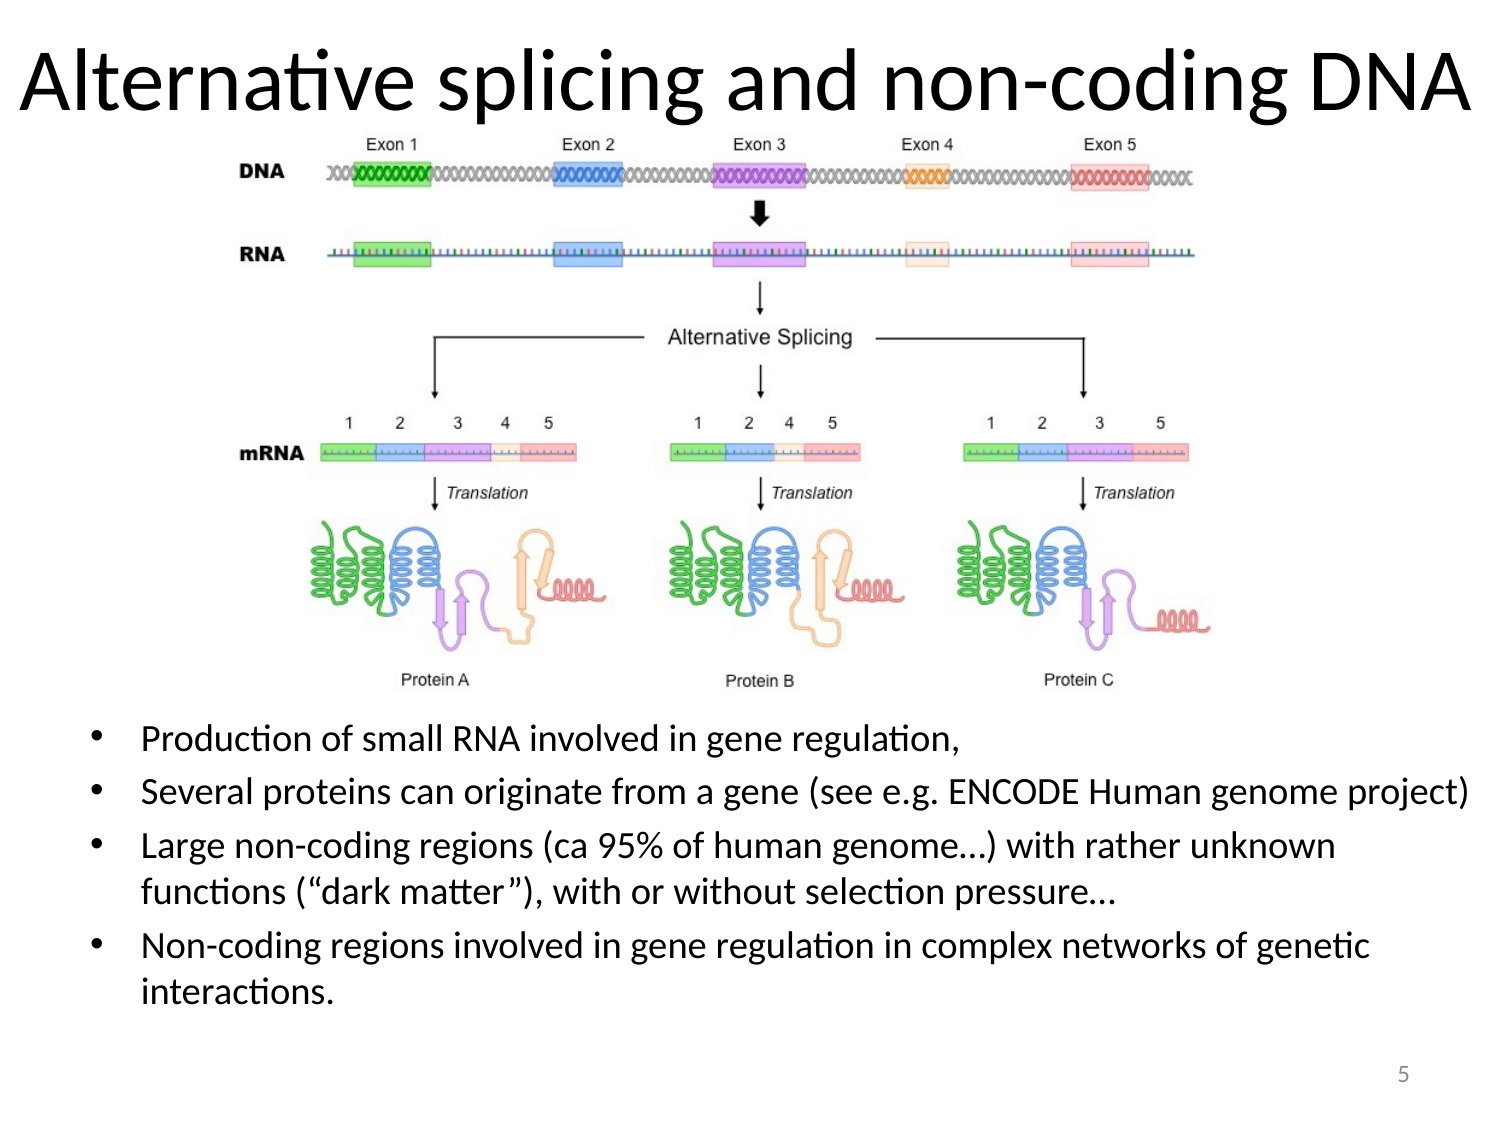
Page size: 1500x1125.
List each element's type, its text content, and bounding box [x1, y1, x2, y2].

title Alternative splicing and non-coding DNA [0, 0, 1495, 149]
picture [229, 113, 1225, 706]
slide_number 5 [1074, 1042, 1425, 1103]
list Production of small RNA involved in gene regulation, Several proteins can originate from a gene (see e.g. ENCODE Human genome project) Large non-coding regions (ca 95% of human genome…) with rather unknown functions (“dark matter”), with or without selection pressure… Non-coding regions involved in gene regulation in complex networks of genetic interactions. [75, 705, 1500, 1059]
